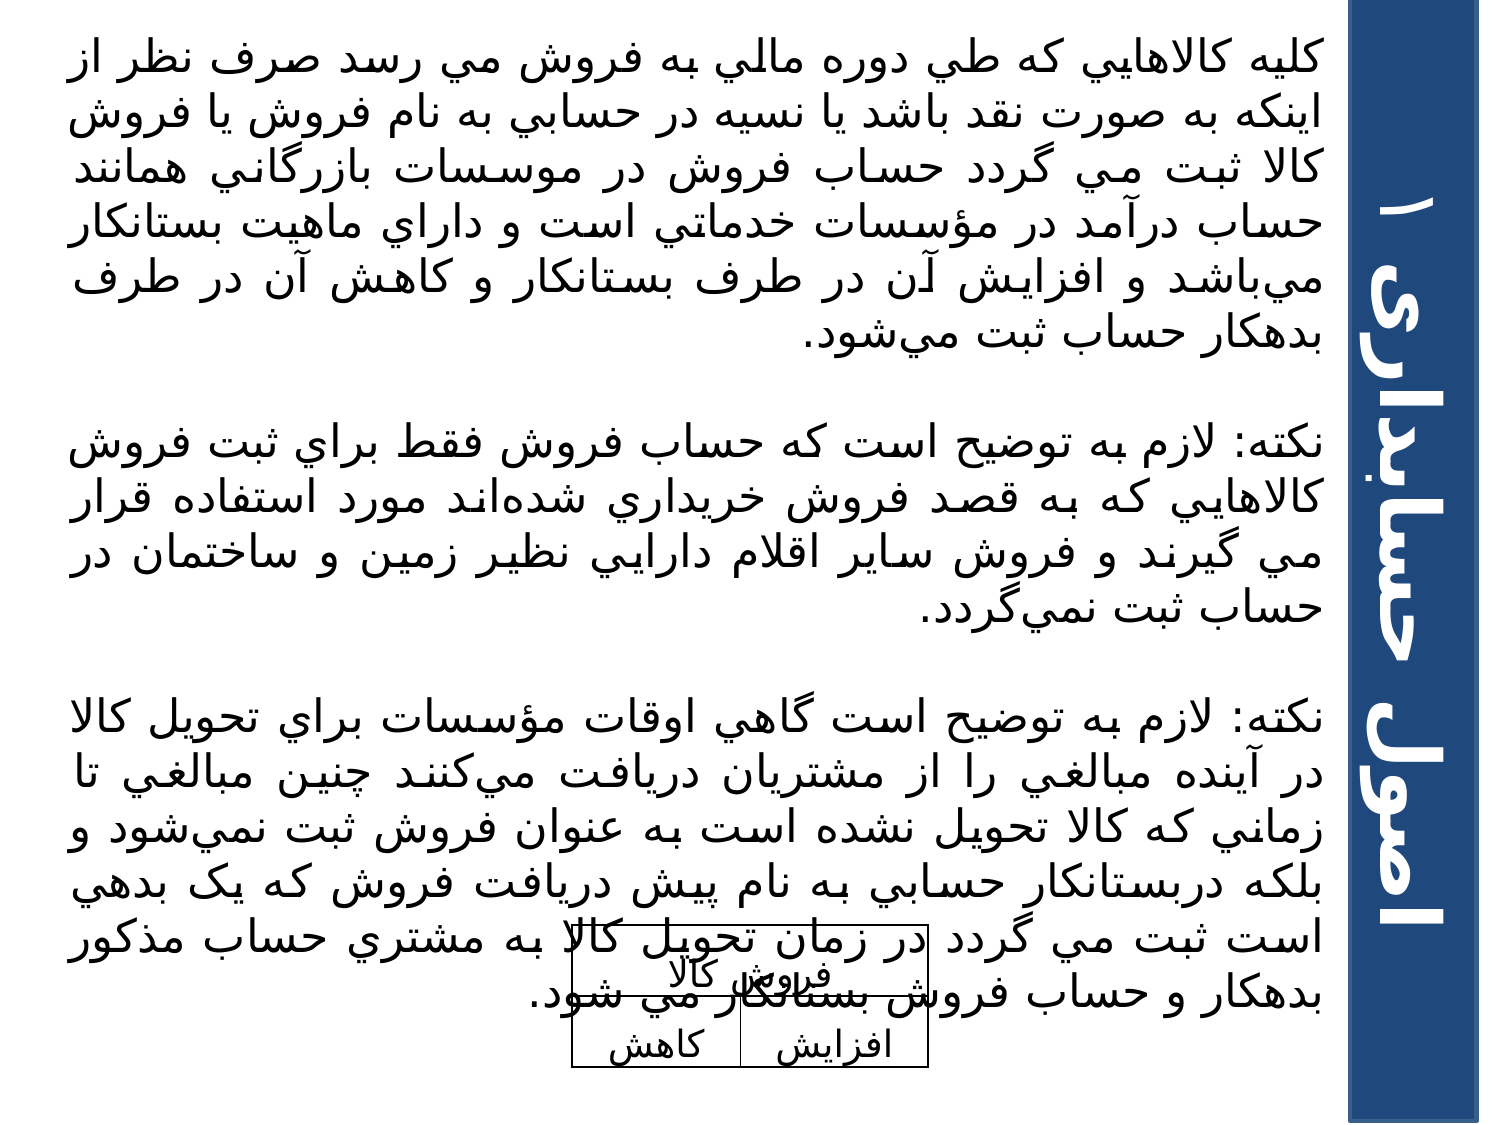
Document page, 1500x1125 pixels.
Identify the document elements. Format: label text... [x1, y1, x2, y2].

table_cell افزايش [741, 1025, 927, 1066]
table_cell کاهش [573, 1025, 740, 1066]
text_box ۱-فروش کالا کليه کالاهايي که طي دوره مالي به فروش مي رسد صرف نظر از اينکه به صورت نقد باشد يا نسيه در حسابي به نام فروش يا فروش کالا ثبت مي گردد حساب فروش در موسسات بازرگاني همانند حساب درآمد در مؤسسات خدماتي است و داراي ماهيت بستانکار مي‌باشد و افزايش آن در طرف بستانکار و کاهش آن در طرف بدهکار حساب ثبت مي‌شود. نکته: لازم به توضيح است که حساب فروش فقط براي ثبت فروش کالاهايي که به قصد فروش خريداري شده‌اند مورد استفاده قرار مي گيرند و فروش ساير اقلام دارايي نظير زمين و ساختمان در حساب ثبت نمي‌گردد. نکته: لازم به توضيح است گاهي اوقات مؤسسات براي تحويل کالا در آينده مبالغي را از مشتريان دريافت مي‌کنند چنين مبالغي تا زماني که کالا تحويل نشده است به عنوان فروش ثبت نمي‌شود و بلکه دربستانکار حسابي به نام پيش دريافت فروش که يک بدهي است ثبت مي گردد در زمان تحويل کالا به مشتري حساب مذکور بدهکار و حساب فروش بستانکار مي شود. [52, 0, 1340, 1025]
text_box اصول حسابداری ۱ [1348, 0, 1479, 1123]
